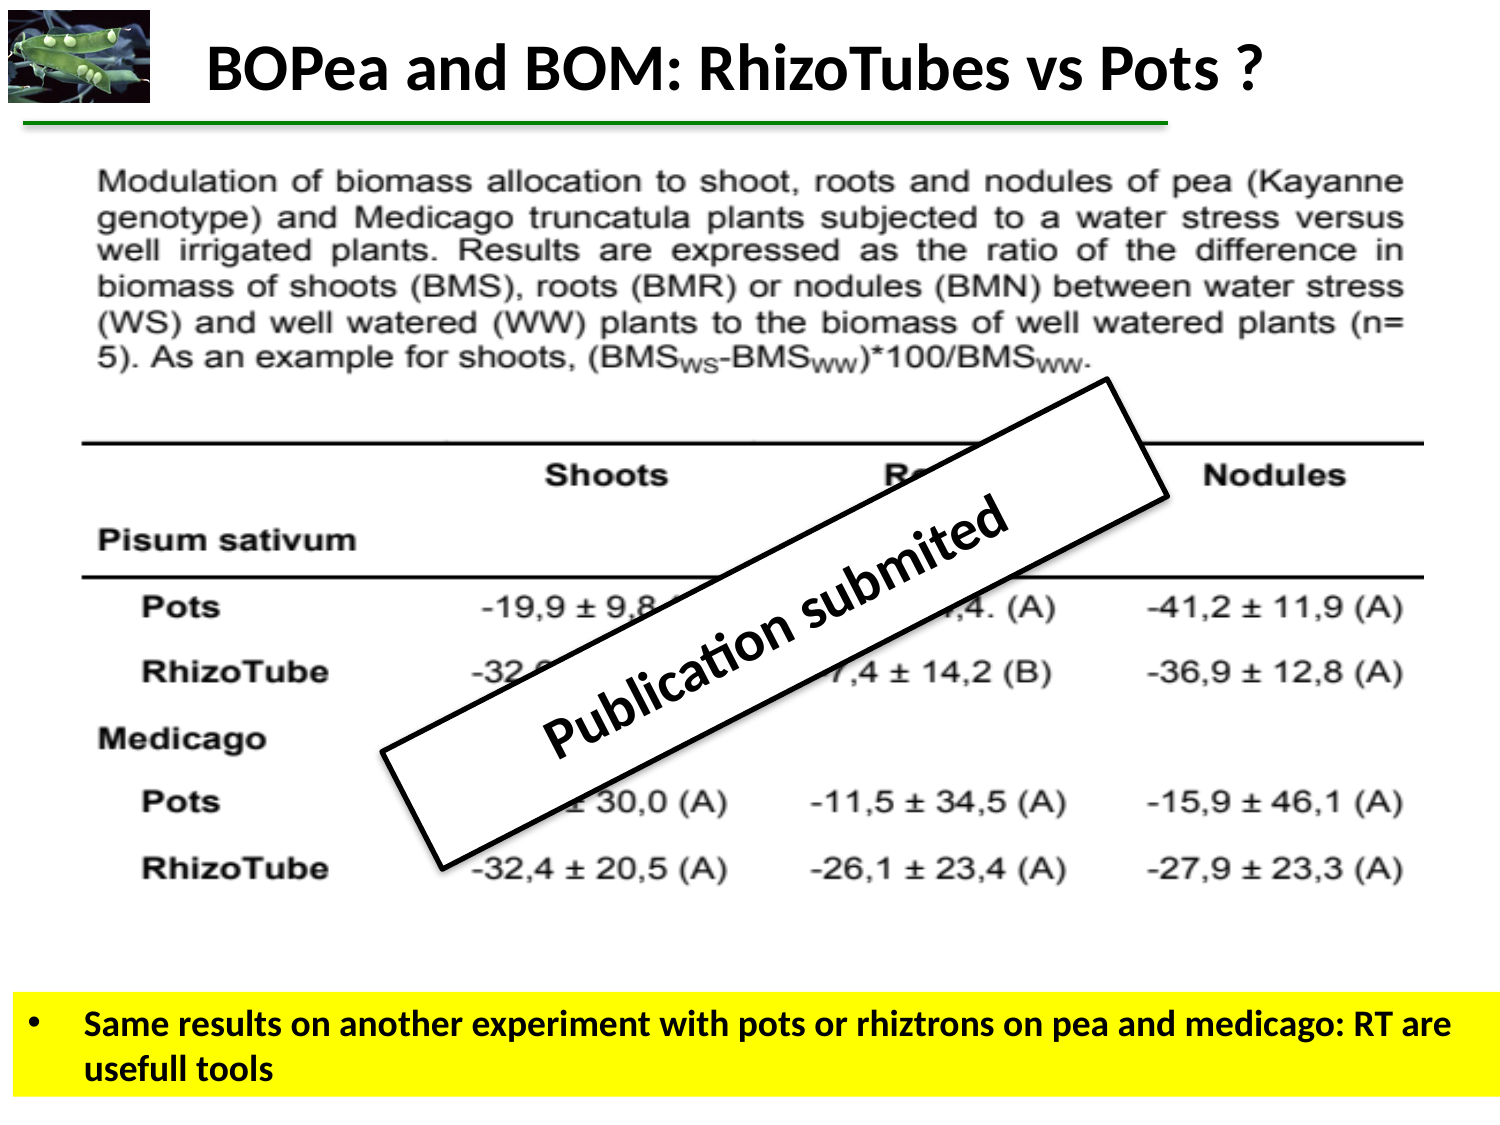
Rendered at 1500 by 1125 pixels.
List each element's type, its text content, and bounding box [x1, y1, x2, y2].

text_box BOPea and BOM: RhizoTubes vs Pots ? [191, 16, 1392, 111]
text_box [80, 152, 1425, 968]
text_box Same results on another experiment with pots or rhiztrons on pea and medicago: RT are usefull tools [12, 991, 1500, 1097]
picture [8, 10, 150, 103]
